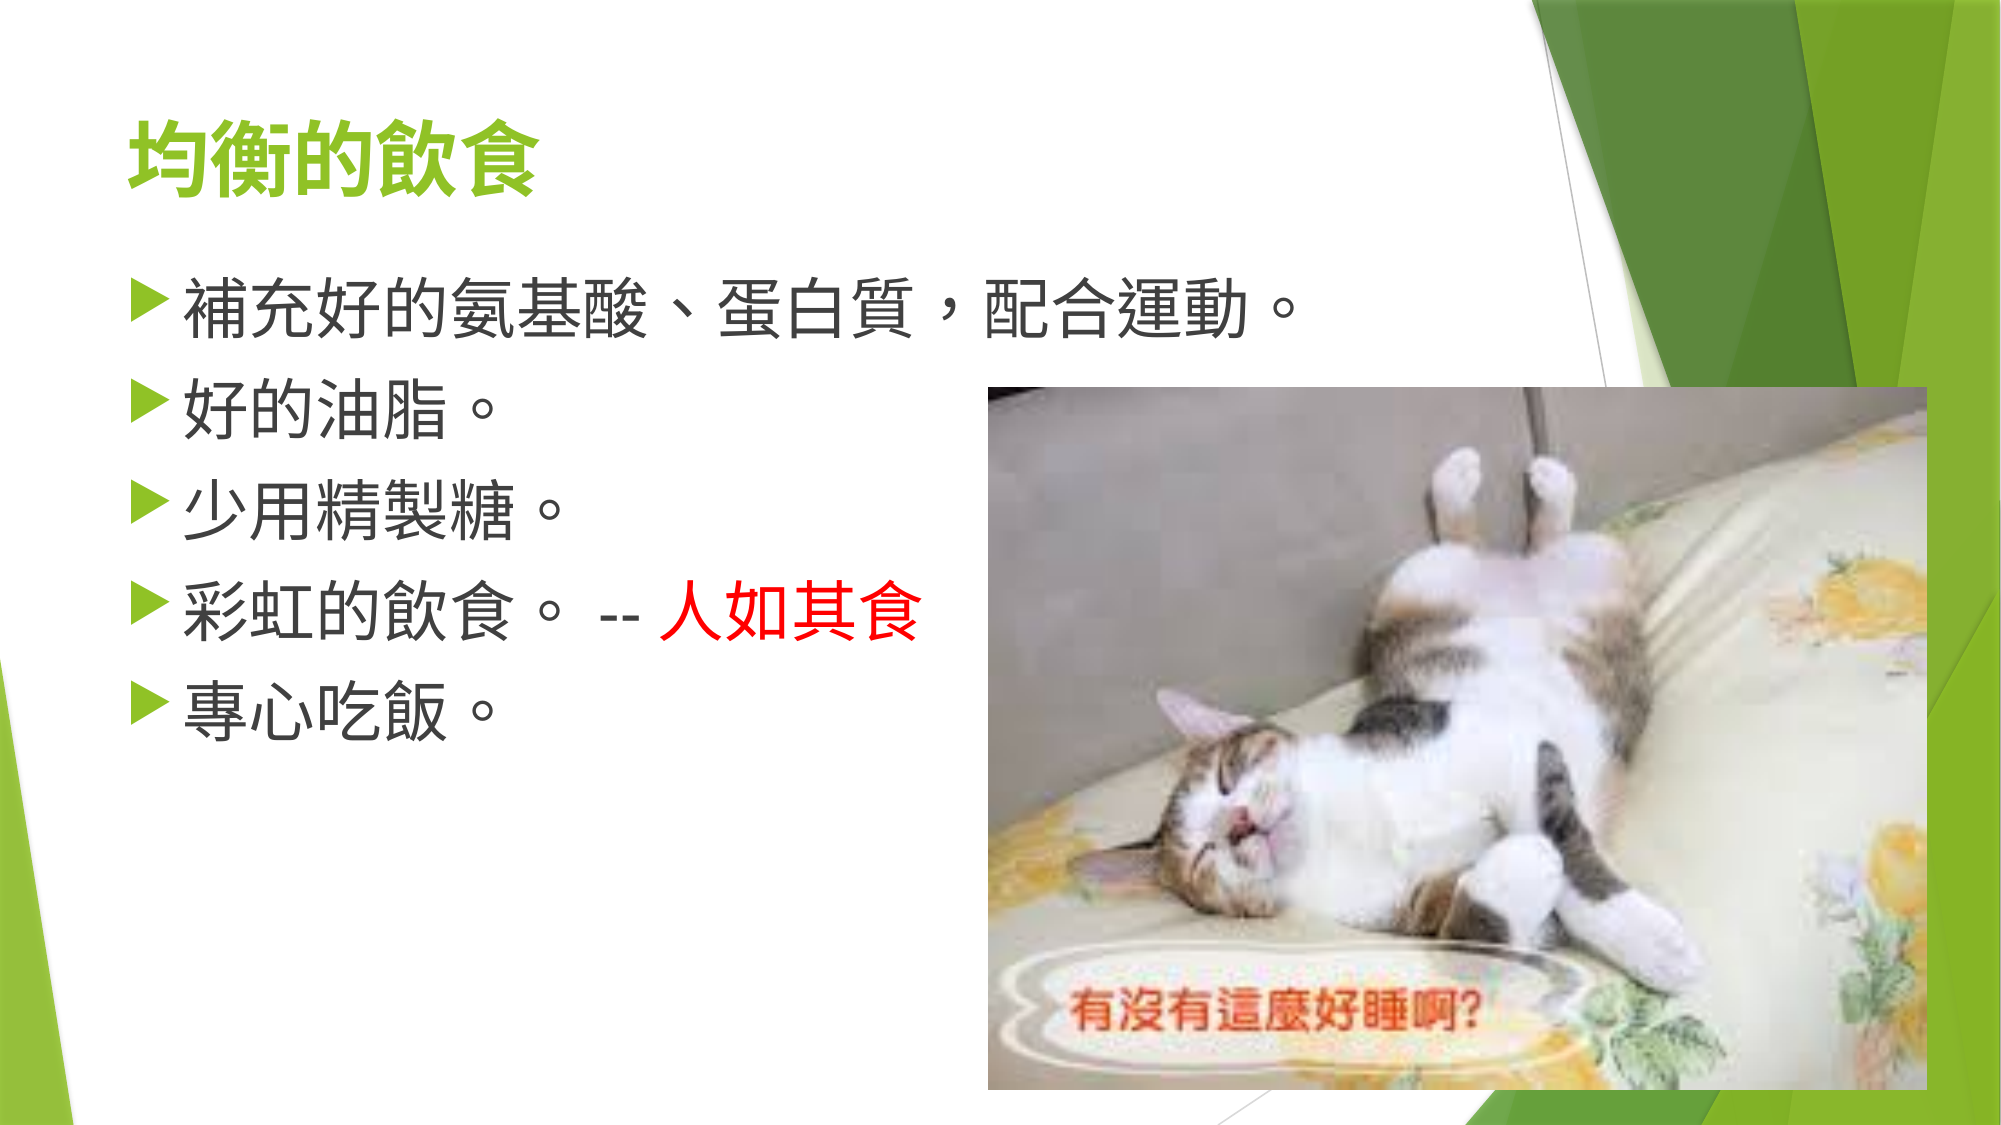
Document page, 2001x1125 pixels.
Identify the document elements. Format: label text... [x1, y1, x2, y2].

title 均衡的飲食 [111, 99, 1522, 222]
list 補充好的氨基酸、蛋白質，配合運動。 好的油脂。 少用精製糖。 彩虹的飲食。--人如其食 專心吃飯。 [111, 259, 1522, 991]
picture [987, 386, 1928, 1091]
